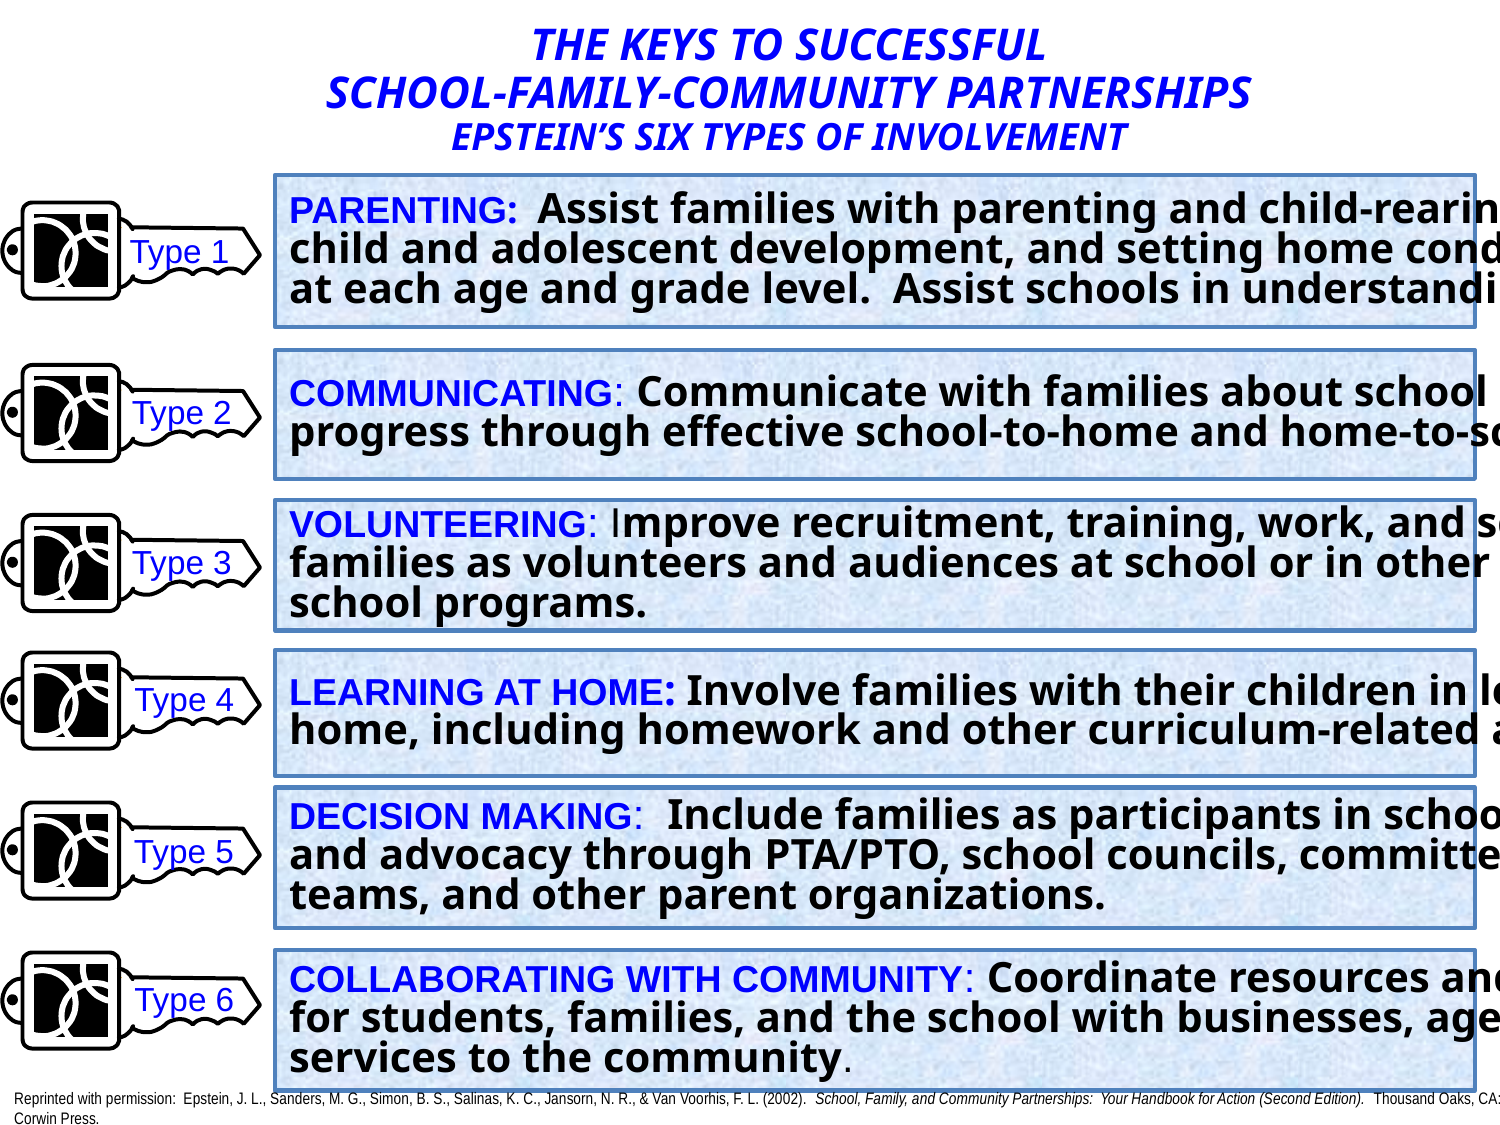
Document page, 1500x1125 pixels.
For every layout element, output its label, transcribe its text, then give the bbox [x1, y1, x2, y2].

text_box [0, 949, 270, 1052]
text_box Reprinted with permission: Epstein, J. L., Sanders, M. G., Simon, B. S., Salinas, K. C., Jansorn, N. R., & Van Voorhis, F. L. (2002). School, Family, and Community Partnerships: Your Handbook for Action (Second Edition). Thousand Oaks, CA: Corwin Press. [0, 1081, 1500, 1125]
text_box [0, 362, 268, 464]
text_box DECISION MAKING: Include families as participants in school decisions, governance, and advocacy through PTA/PTO, school councils, committees, action teams, and other parent organizations. [273, 785, 1477, 930]
text_box LEARNING AT HOME: Involve families with their children in learning activities at home, including homework and other curriculum-related activities and decisions. [273, 648, 1477, 778]
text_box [0, 512, 268, 614]
text_box VOLUNTEERING: Improve recruitment, training, work, and schedules to involve families as volunteers and audiences at school or in other locations to support students and school programs. [273, 498, 1477, 633]
text_box COLLABORATING WITH COMMUNITY: Coordinate resources and services for students, families, and the school with businesses, agencies, and other groups, and provide services to the community. [273, 948, 1477, 1081]
text_box THE KEYS TO SUCCESSFUL SCHOOL-FAMILY-COMMUNITY PARTNERSHIPS EPSTEIN’S SIX TYPES OF INVOLVEMENT [257, 32, 1321, 163]
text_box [0, 199, 266, 302]
text_box PARENTING: Assist families with parenting and child-rearing skills, understanding child and adolescent development, and setting home conditions that support children as students at each age and grade level. Assist schools in understanding families. [273, 173, 1477, 329]
text_box COMMUNICATING: Communicate with families about school programs and student progress through effective school-to-home and home-to-school communications. [273, 348, 1477, 481]
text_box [0, 649, 270, 752]
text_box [0, 799, 270, 902]
